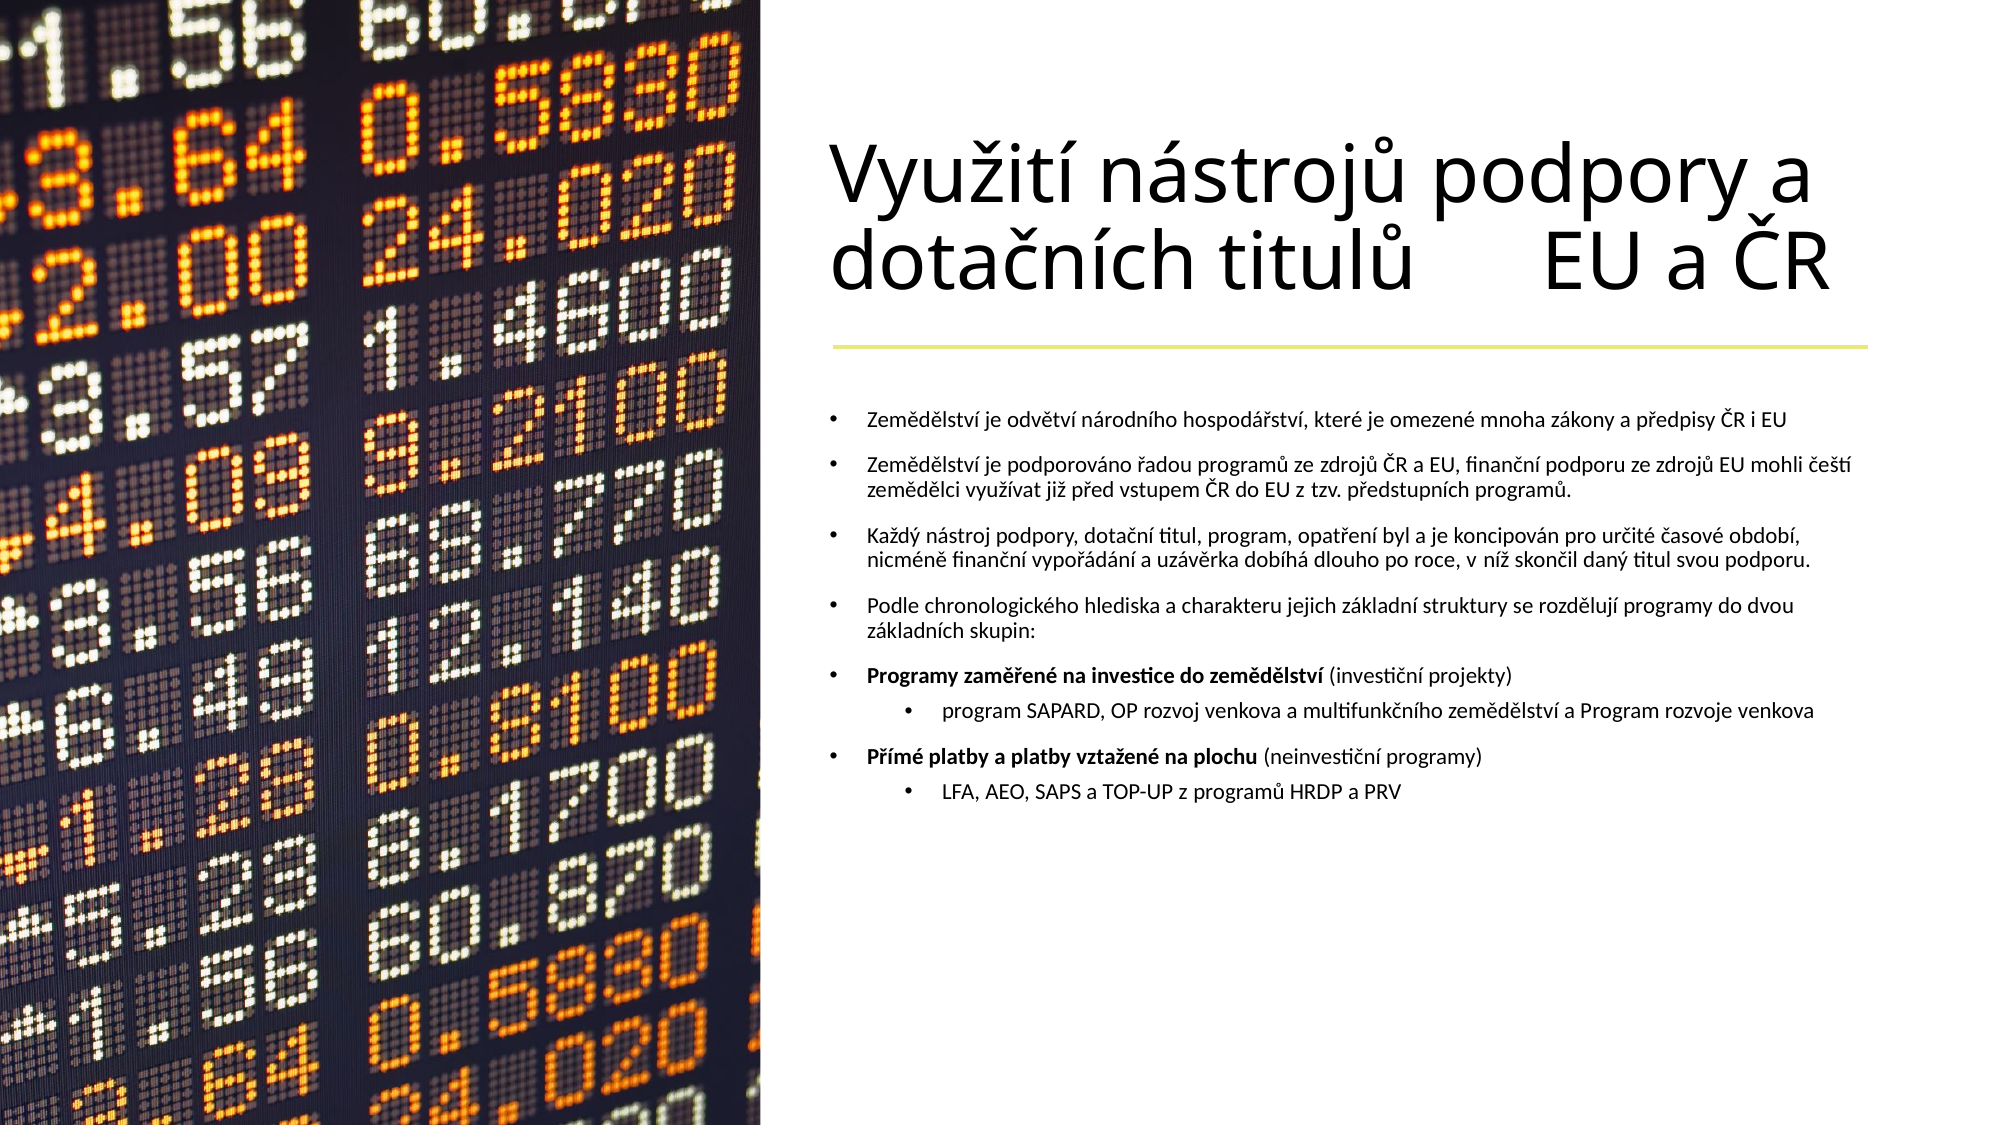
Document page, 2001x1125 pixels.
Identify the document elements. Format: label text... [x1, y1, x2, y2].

title Využití nástrojů podpory a dotačních titulů EU a ČR [814, 103, 1895, 315]
picture [0, 0, 761, 1125]
list Zemědělství je odvětví národního hospodářství, které je omezené mnoha zákony a předpisy ČR i EU Zemědělství je podporováno řadou programů ze zdrojů ČR a EU, finanční podporu ze zdrojů EU mohli čeští zemědělci využívat již před vstupem ČR do EU z tzv. předstupních programů. Každý nástroj podpory, dotační titul, program, opatření byl a je koncipován pro určité časové období, nicméně finanční vypořádání a uzávěrka dobíhá dlouho po roce, v níž skončil daný titul svou podporu. Podle chronologického hlediska a charakteru jejich základní struktury se rozdělují programy do dvou základních skupin: Programy zaměřené na investice do zemědělství (investiční projekty) program SAPARD, OP rozvoj venkova a multifunkčního zemědělství a Program rozvoje venkova Přímé platby a platby vztažené na plochu (neinvestiční programy) LFA, AEO, SAPS a TOP-UP z programů HRDP a PRV [814, 399, 1895, 1021]
